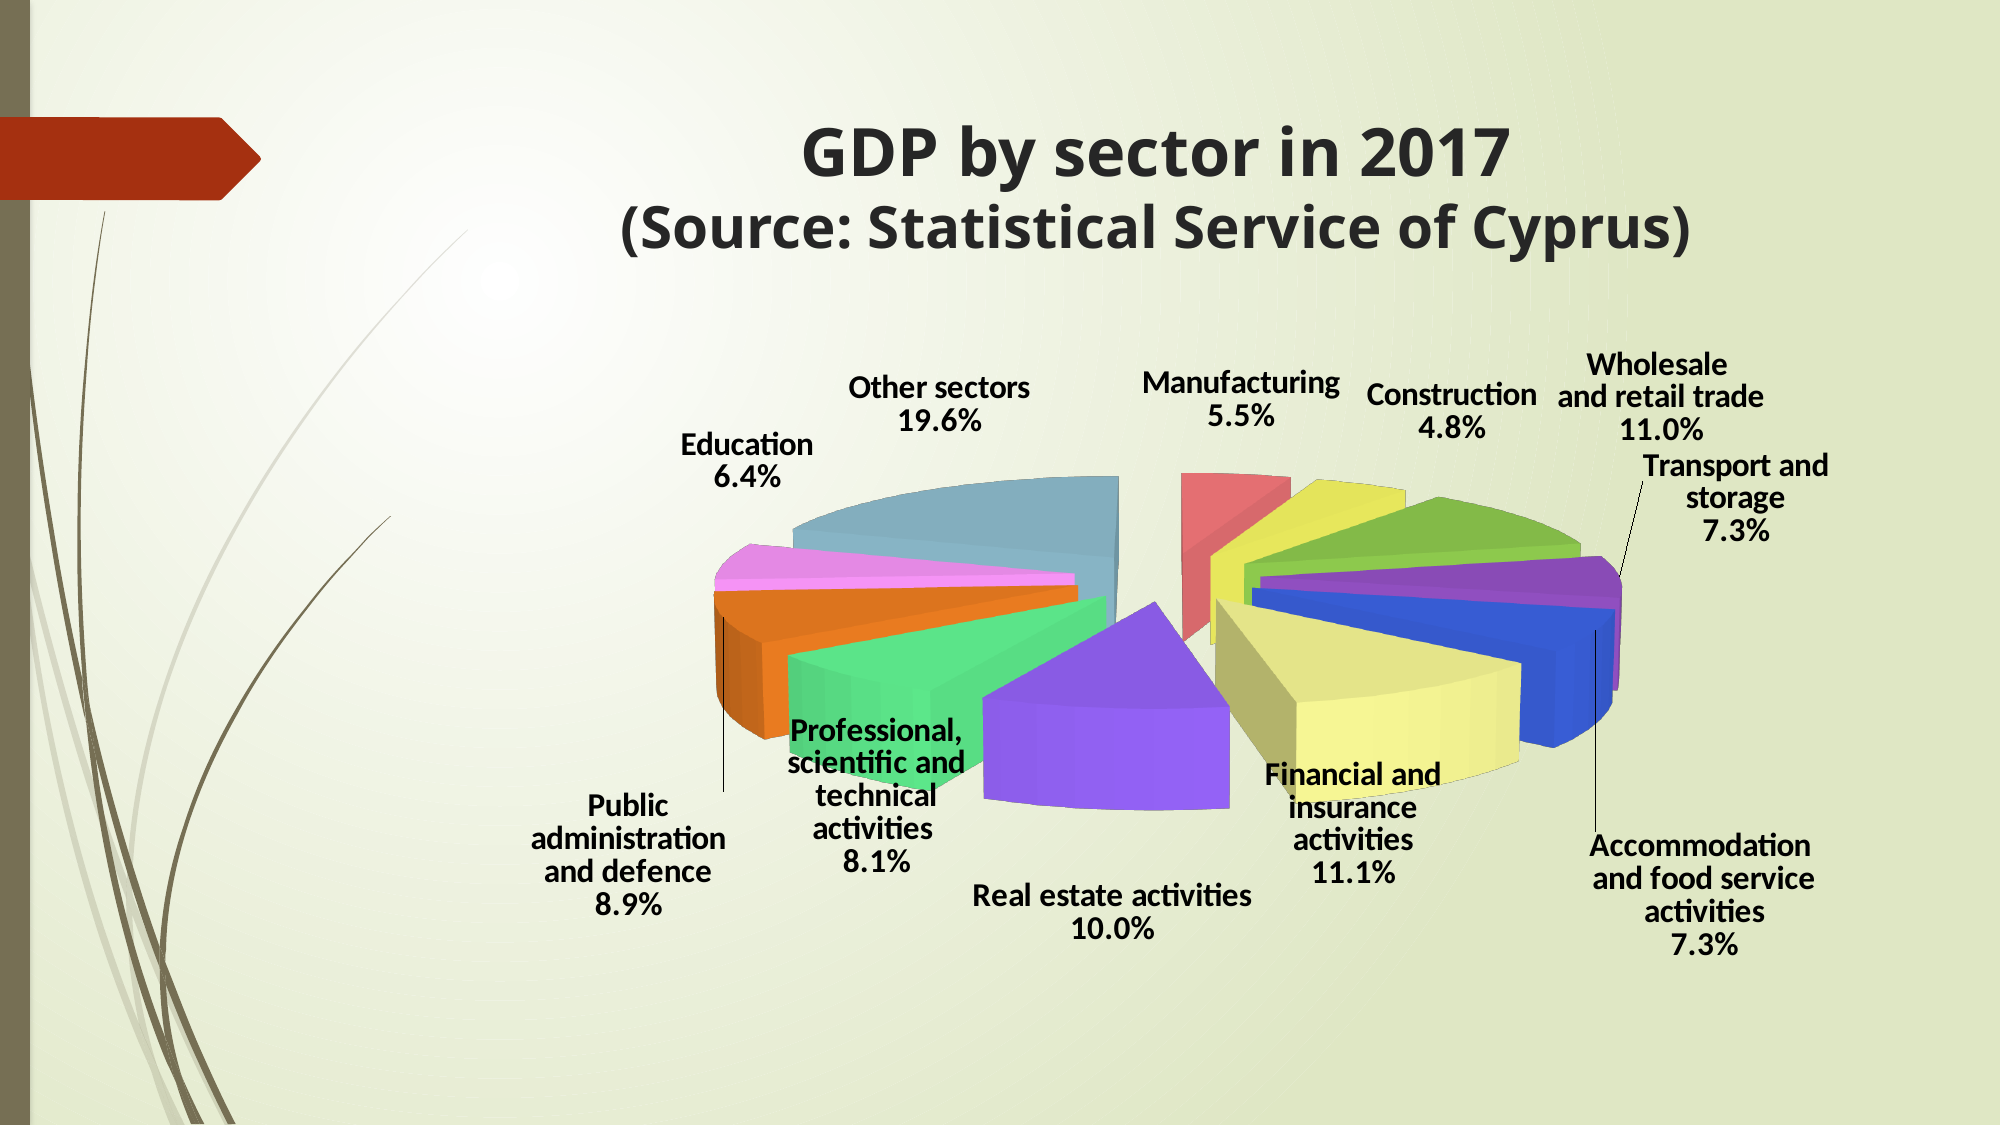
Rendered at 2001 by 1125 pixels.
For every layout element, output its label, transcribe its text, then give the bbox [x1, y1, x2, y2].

chart [424, 349, 1911, 971]
title GDP by sector in 2017 (Source: Statistical Service of Cyprus) [425, 102, 1888, 313]
